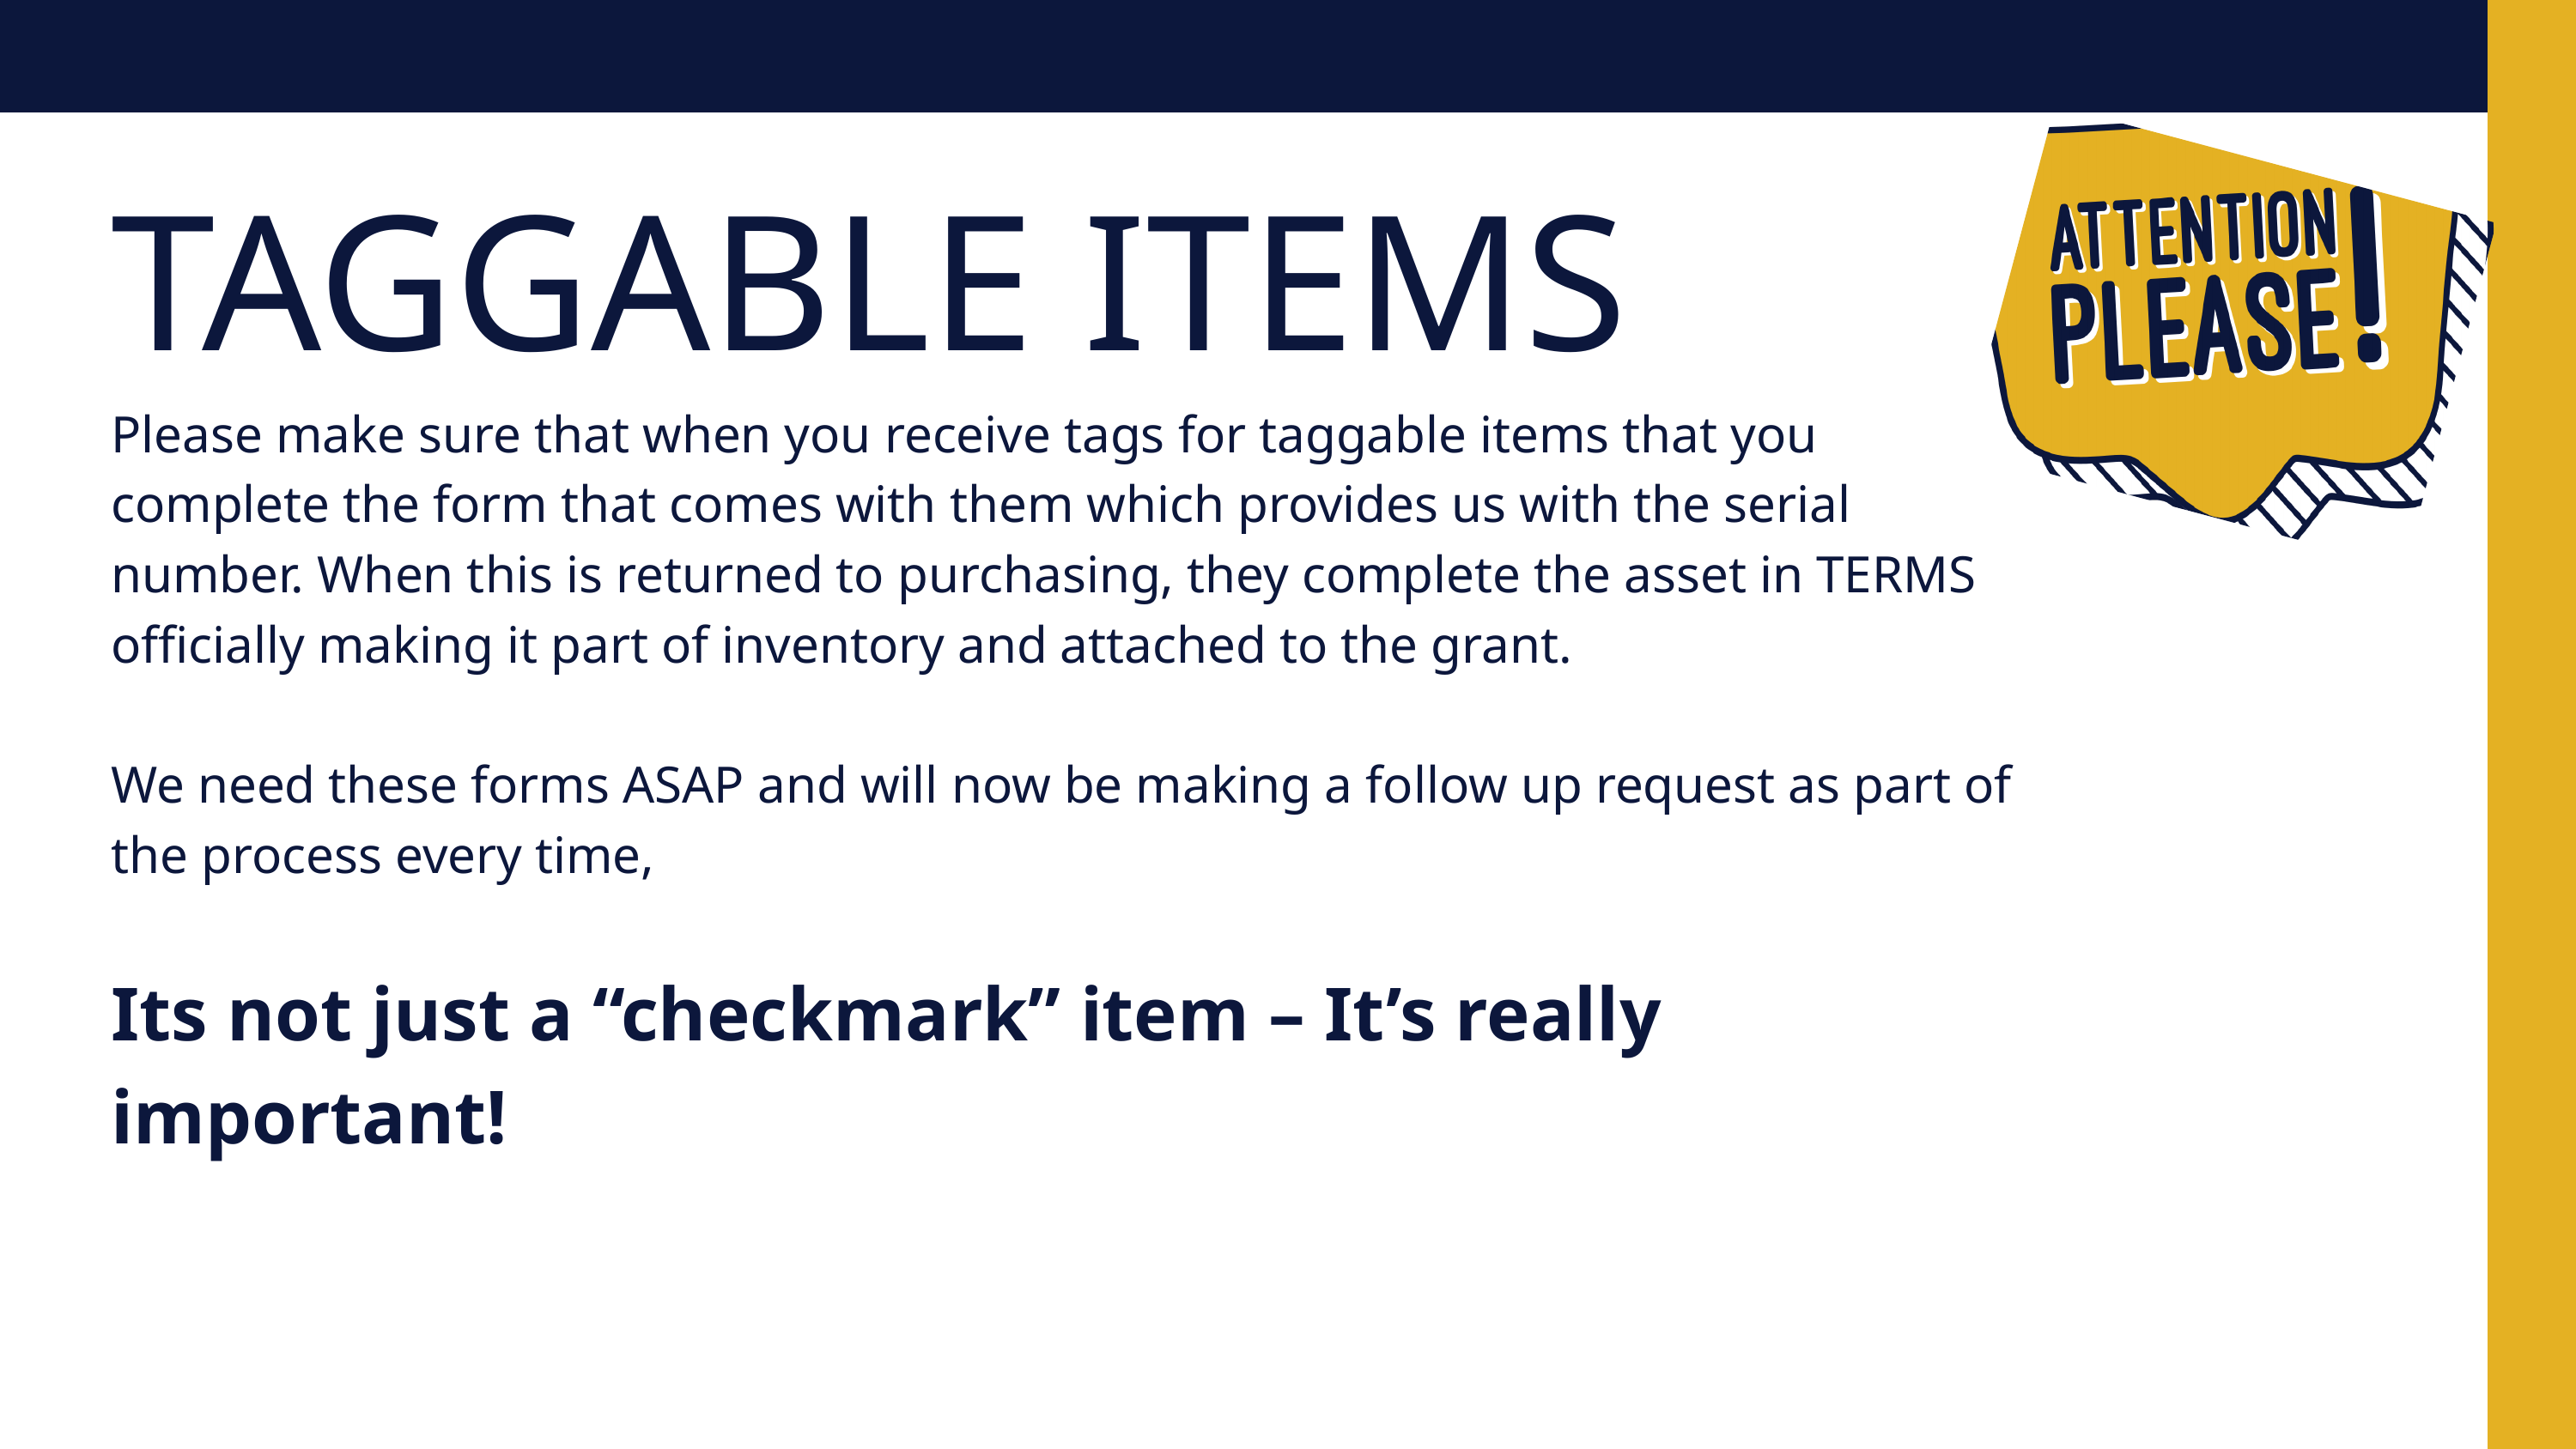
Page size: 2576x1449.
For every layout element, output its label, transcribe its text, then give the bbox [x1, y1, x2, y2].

text_box TAGGABLE ITEMS [1430, 212, 1716, 389]
text_box TAGGABLE ITEMS [111, 212, 1191, 389]
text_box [1197, 0, 1424, 1440]
text_box [1963, 105, 2497, 538]
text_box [1530, 539, 2576, 661]
text_box Please make sure that when you receive tags for taggable items that you complete the form that comes with them which provides us with the serial number. When this is returned to purchasing, they complete the asset in TERMS officially making it part of inventory and attached to the grant. We need these forms ASAP and will now be making a follow up request as part of the process every time, Its not just a “checkmark” item – It’s really important! [111, 392, 1191, 1369]
text_box Please make sure that when you receive tags for taggable items that you complete the form that comes with them which provides us with the serial number. When this is returned to purchasing, they complete the asset in TERMS officially making it part of inventory and attached to the grant. We need these forms ASAP and will now be making a follow up request as part of the process every time, Its not just a “checkmark” item – It’s really important! [1430, 392, 2049, 1369]
